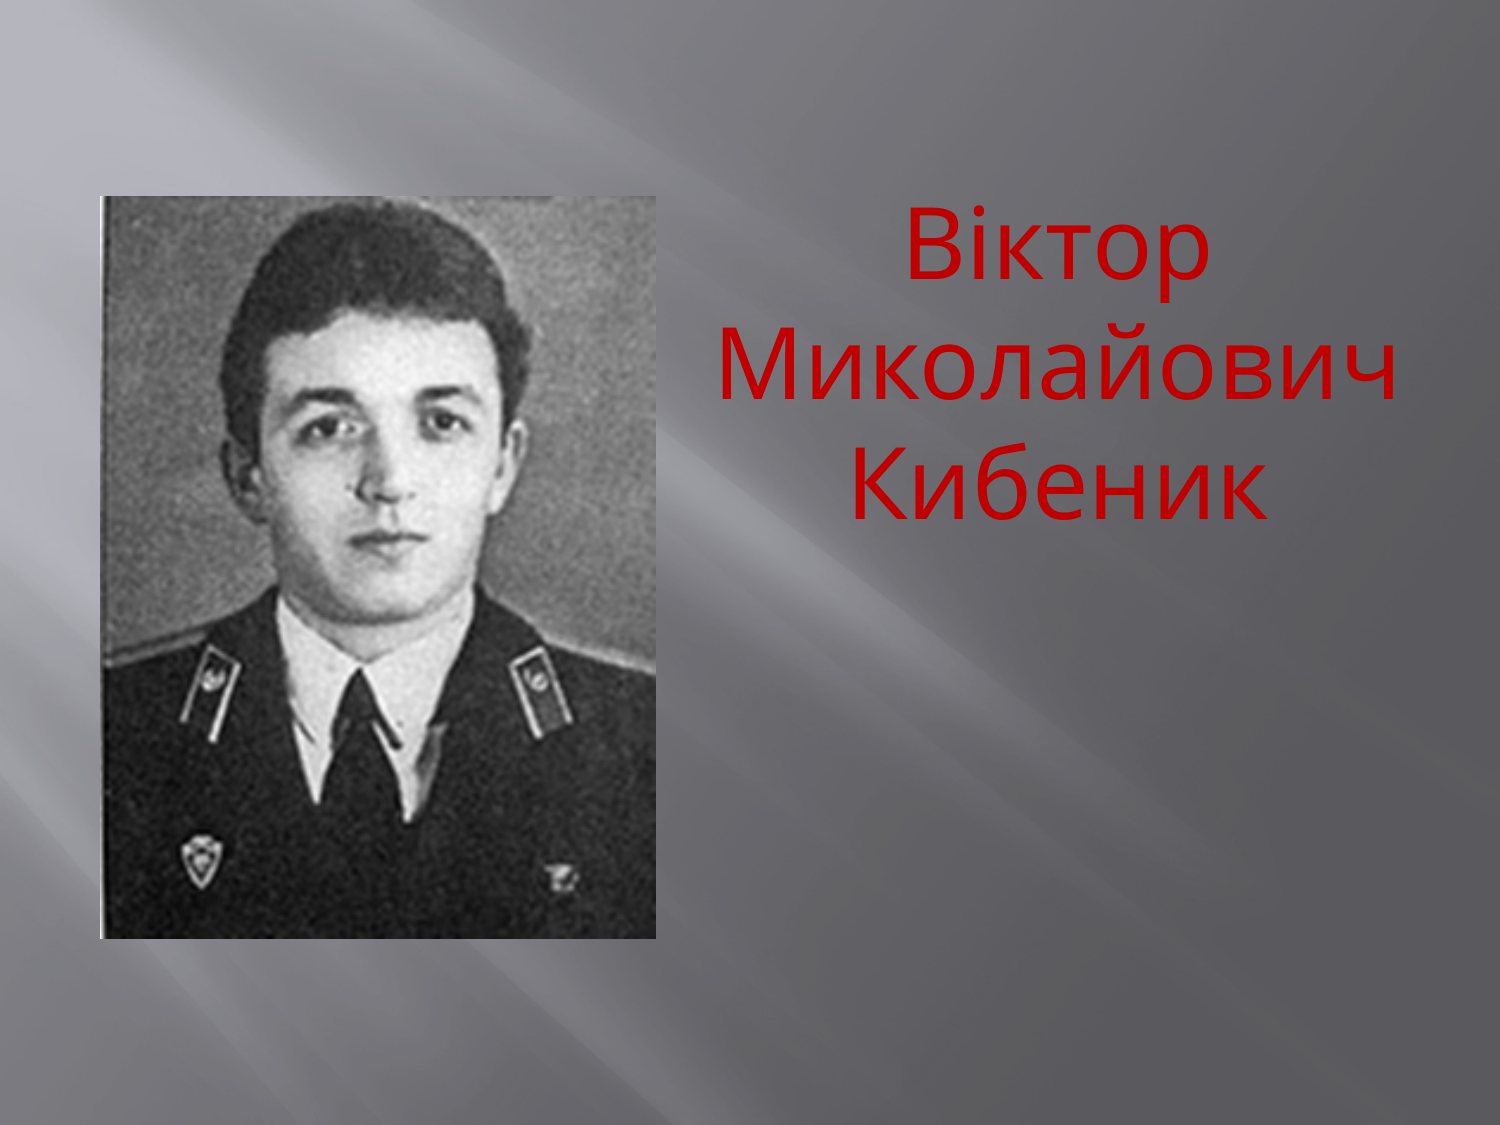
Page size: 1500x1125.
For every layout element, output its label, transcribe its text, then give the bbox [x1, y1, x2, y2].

list Віктор Миколайович Кибеник [621, 172, 1483, 953]
picture [100, 195, 656, 939]
